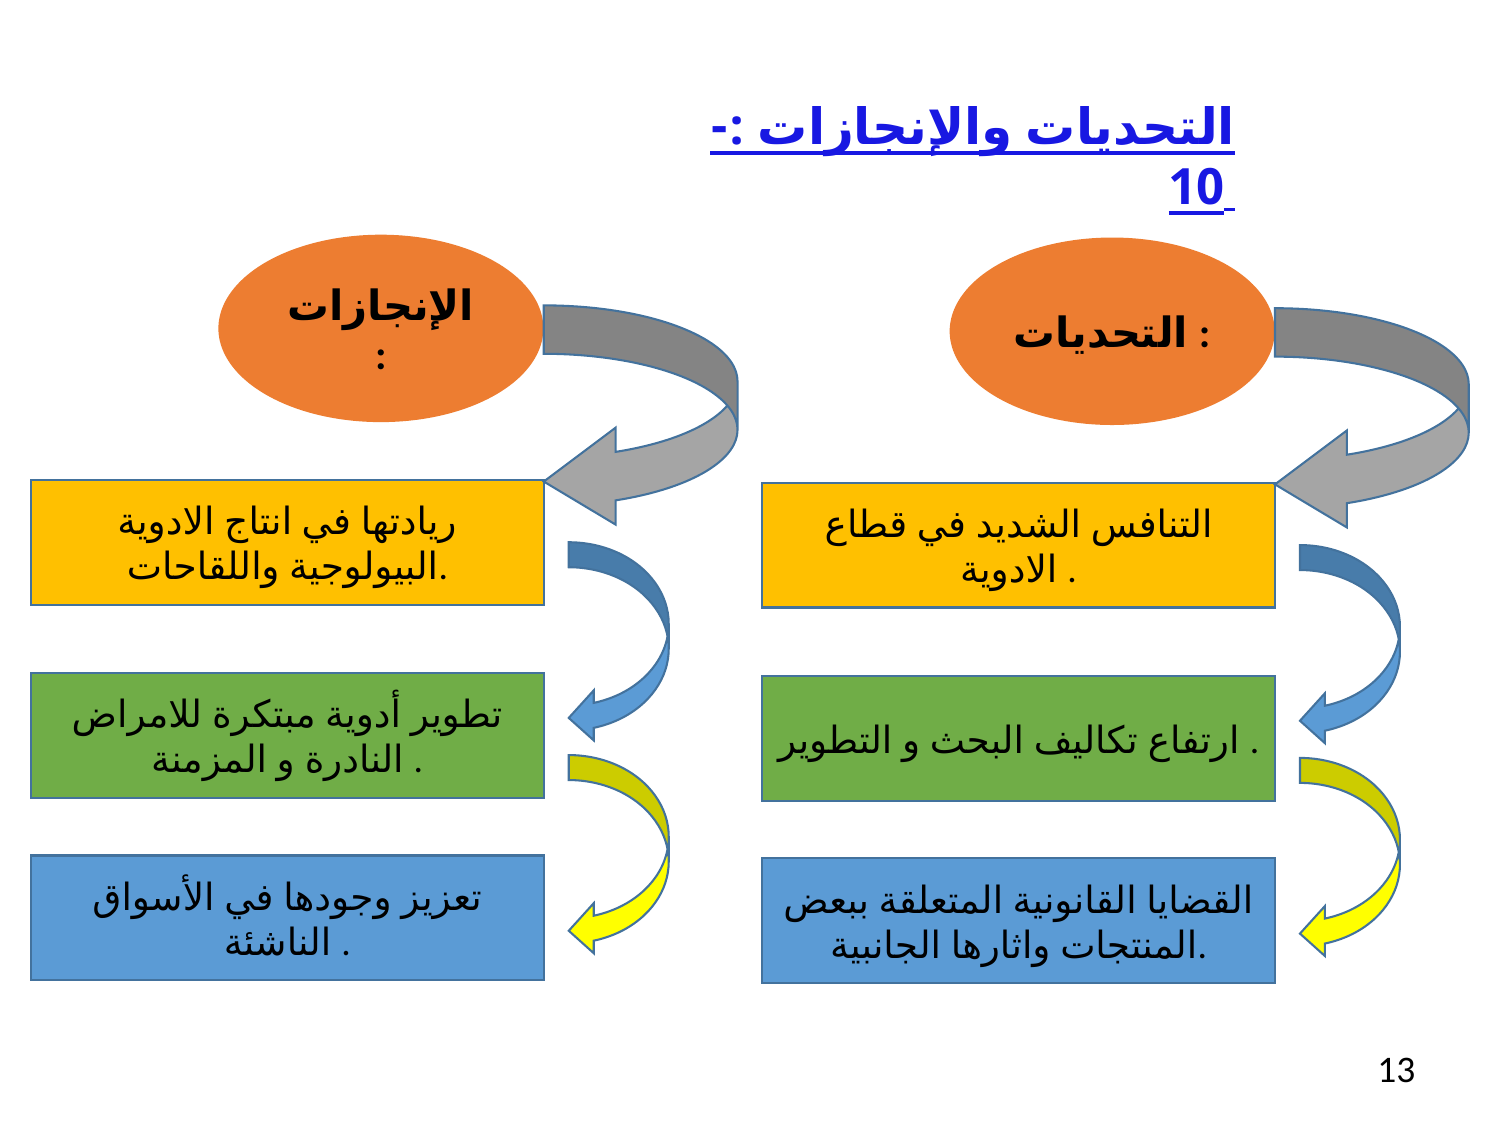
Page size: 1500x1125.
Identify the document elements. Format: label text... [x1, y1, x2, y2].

text_box ارتفاع تكاليف البحث و التطوير . [761, 675, 1276, 802]
text_box [541, 304, 739, 527]
text_box [567, 754, 670, 956]
text_box [1298, 544, 1401, 746]
text_box التحديات والإنجازات :- 10 [687, 87, 1250, 223]
text_box [567, 541, 670, 743]
text_box التنافس الشديد في قطاع الادوية . [761, 482, 1276, 609]
text_box التحديات : [948, 236, 1273, 427]
text_box تطوير أدوية مبتكرة للامراض النادرة و المزمنة . [30, 672, 545, 799]
text_box 13 [1362, 1037, 1469, 1098]
text_box [1298, 756, 1401, 959]
text_box القضايا القانونية المتعلقة ببعض المنتجات واثارها الجانبية. [761, 857, 1276, 984]
text_box [1273, 307, 1470, 530]
text_box الإنجازات : [217, 233, 542, 424]
text_box ريادتها في انتاج الادوية البيولوجية واللقاحات. [30, 479, 545, 606]
text_box تعزيز وجودها في الأسواق الناشئة . [30, 854, 545, 981]
